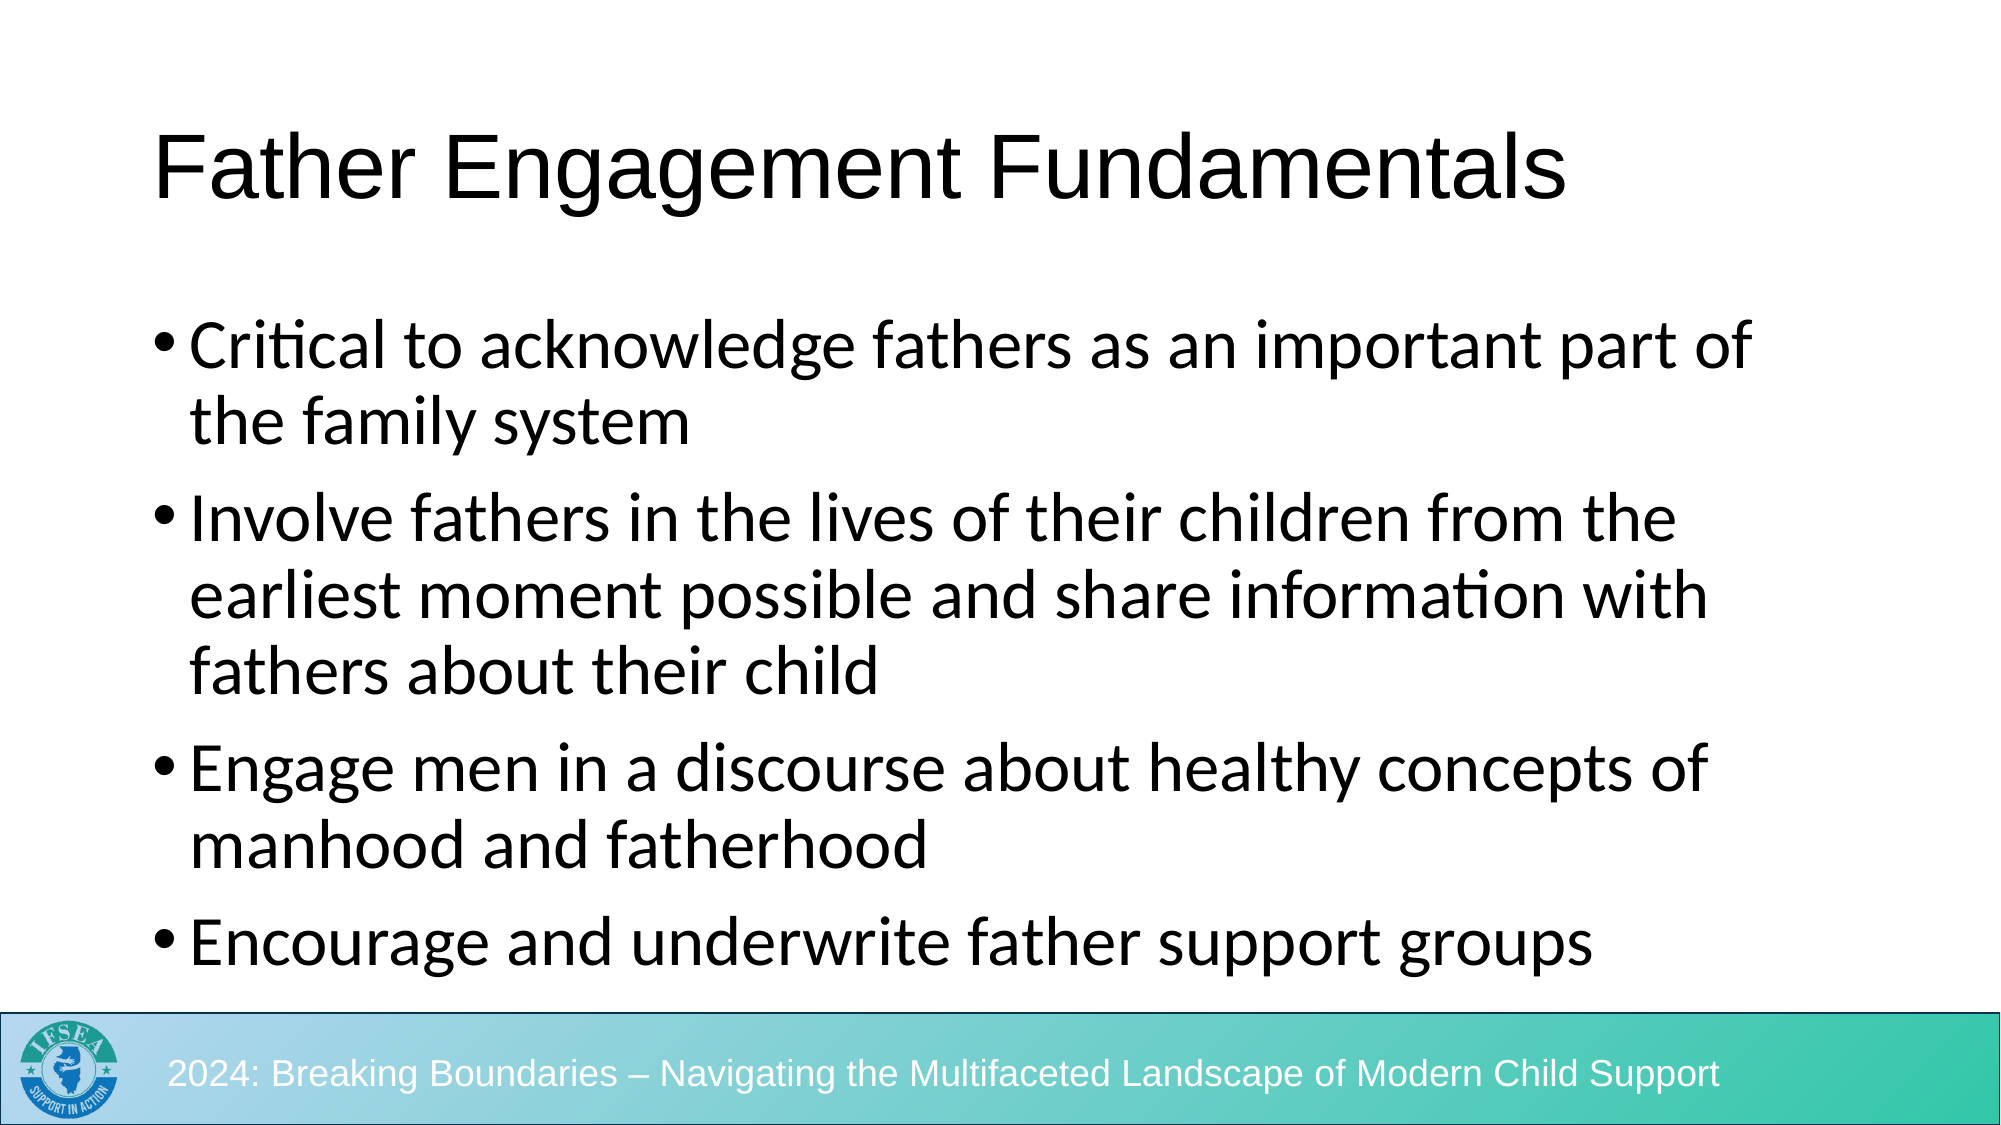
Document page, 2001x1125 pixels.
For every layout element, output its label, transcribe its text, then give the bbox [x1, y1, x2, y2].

title Father Engagement Fundamentals [137, 59, 1863, 278]
list Critical to acknowledge fathers as an important part of the family system Involve fathers in the lives of their children from the earliest moment possible and share information with fathers about their child Engage men in a discourse about healthy concepts of manhood and fatherhood Encourage and underwrite father support groups [137, 299, 1863, 1014]
picture [0, 962, 176, 1125]
